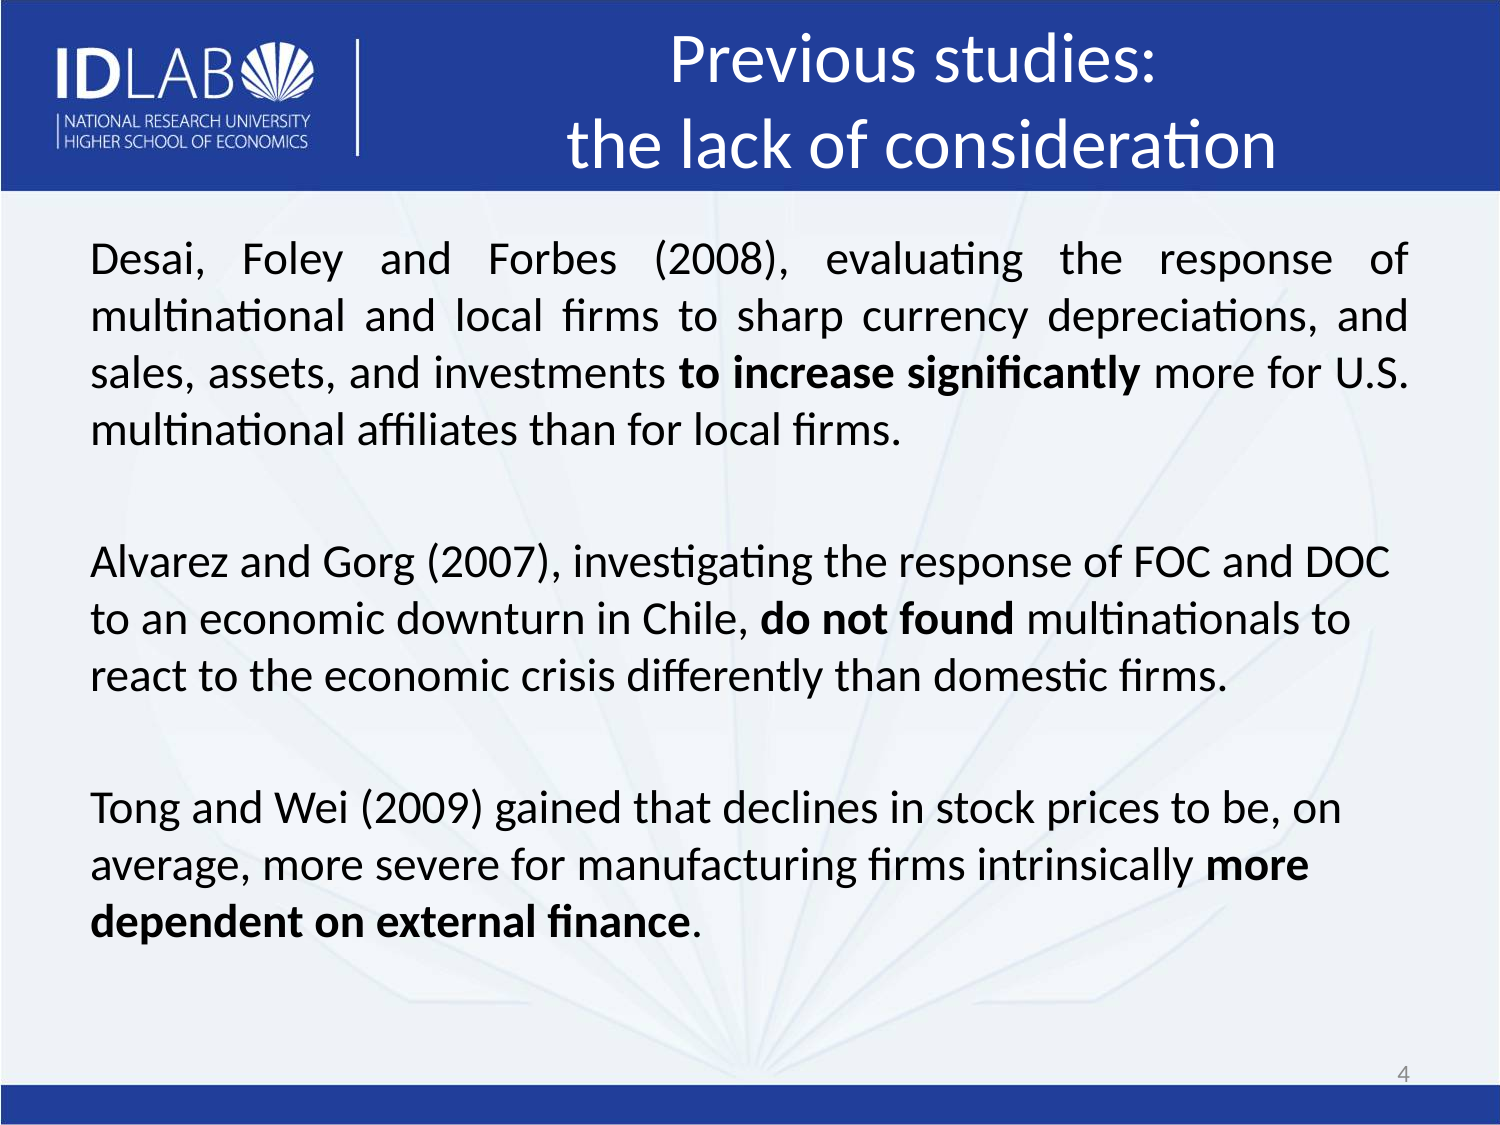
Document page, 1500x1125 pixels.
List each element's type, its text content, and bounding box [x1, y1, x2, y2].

picture [0, 0, 1500, 1125]
title Previous studies: the lack of consideration [360, 3, 1486, 191]
slide_number 4 [1074, 1042, 1425, 1103]
list Desai, Foley and Forbes (2008), evaluating the response of multinational and local firms to sharp currency depreciations, and sales, assets, and investments to increase significantly more for U.S. multinational affiliates than for local firms. Alvarez and Gorg (2007), investigating the response of FOC and DOC to an economic downturn in Chile, do not found multinationals to react to the economic crisis differently than domestic firms. Tong and Wei (2009) gained that declines in stock prices to be, on average, more severe for manufacturing firms intrinsically more dependent on external finance. [75, 219, 1425, 1005]
